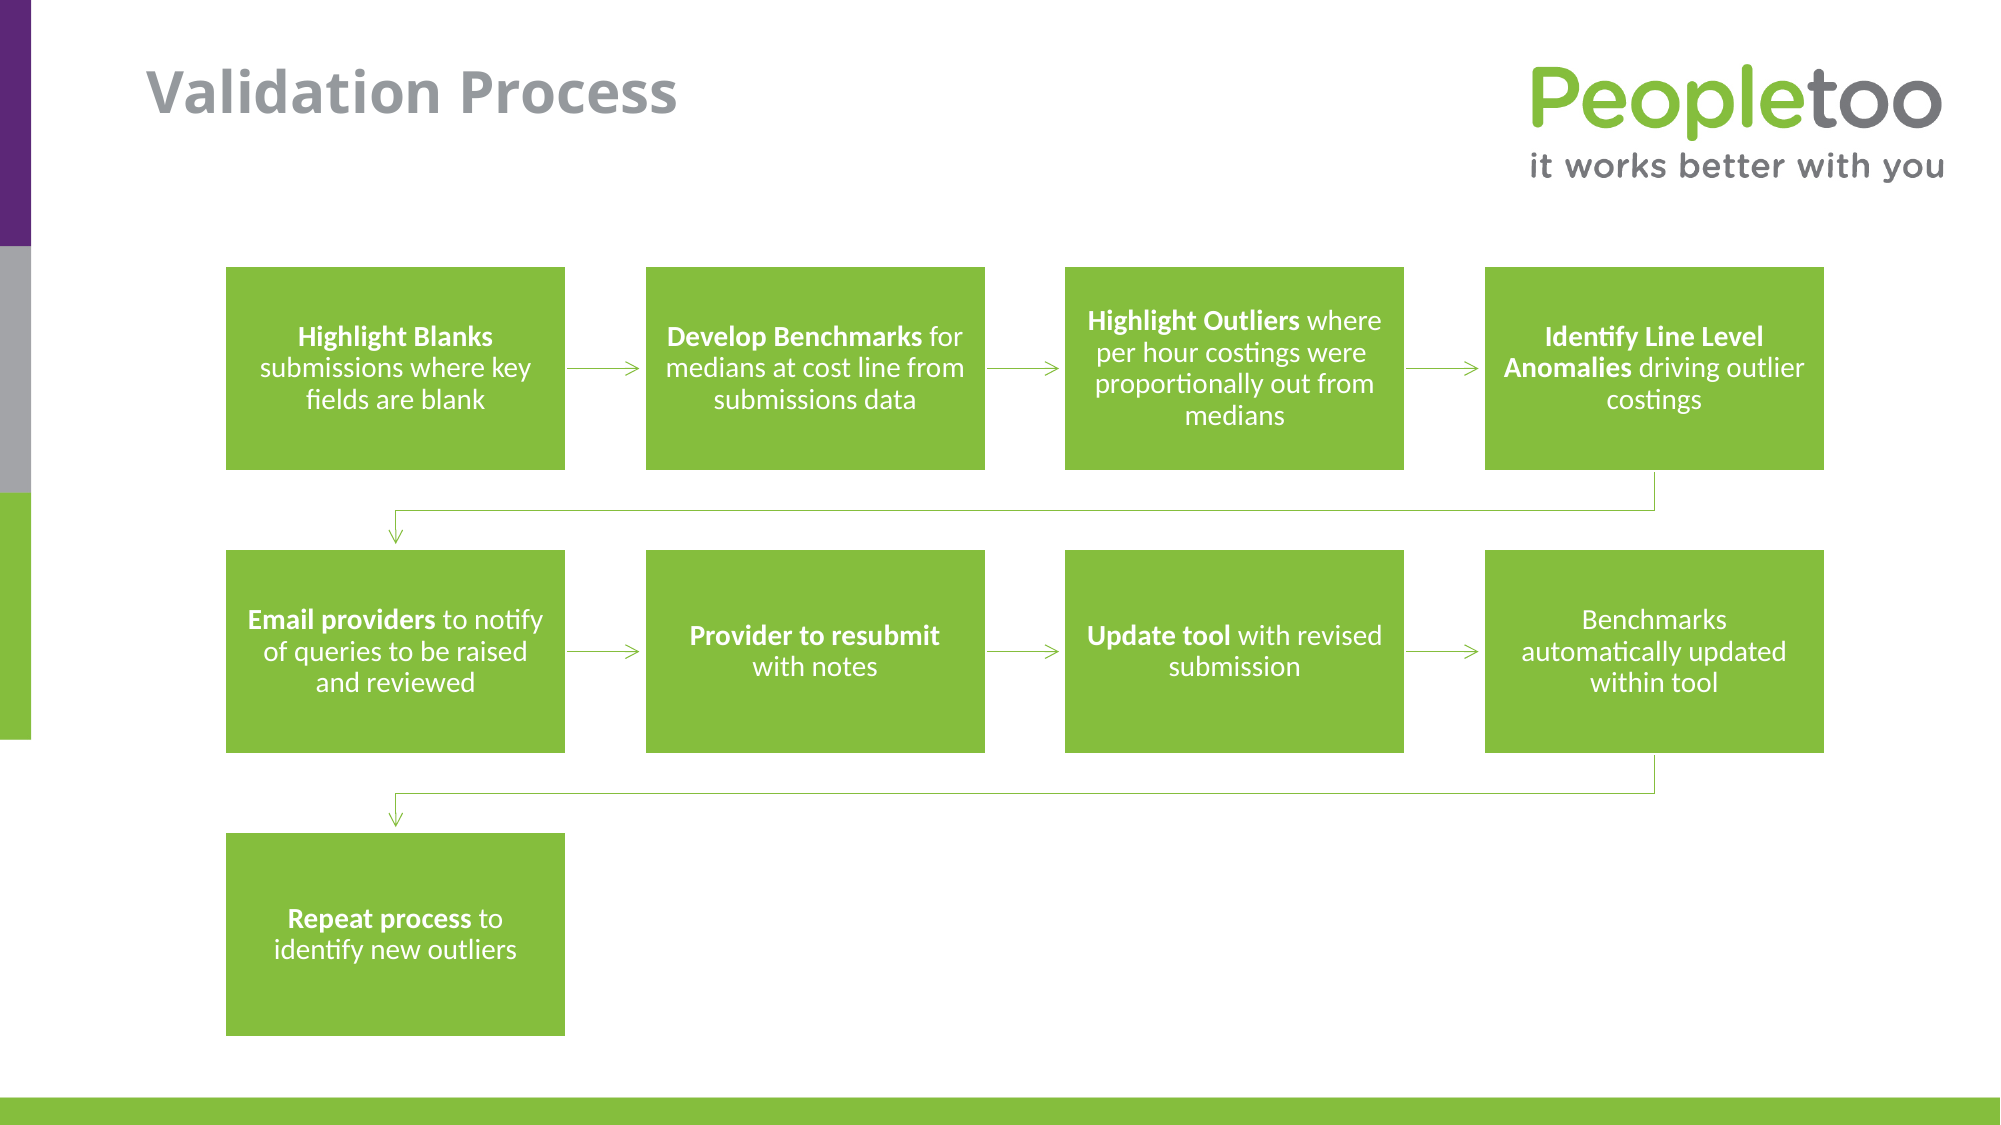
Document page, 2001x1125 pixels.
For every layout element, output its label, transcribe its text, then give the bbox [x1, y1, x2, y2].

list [131, 266, 1919, 1038]
picture [0, 0, 2000, 1125]
title Validation Process [131, 56, 1499, 204]
